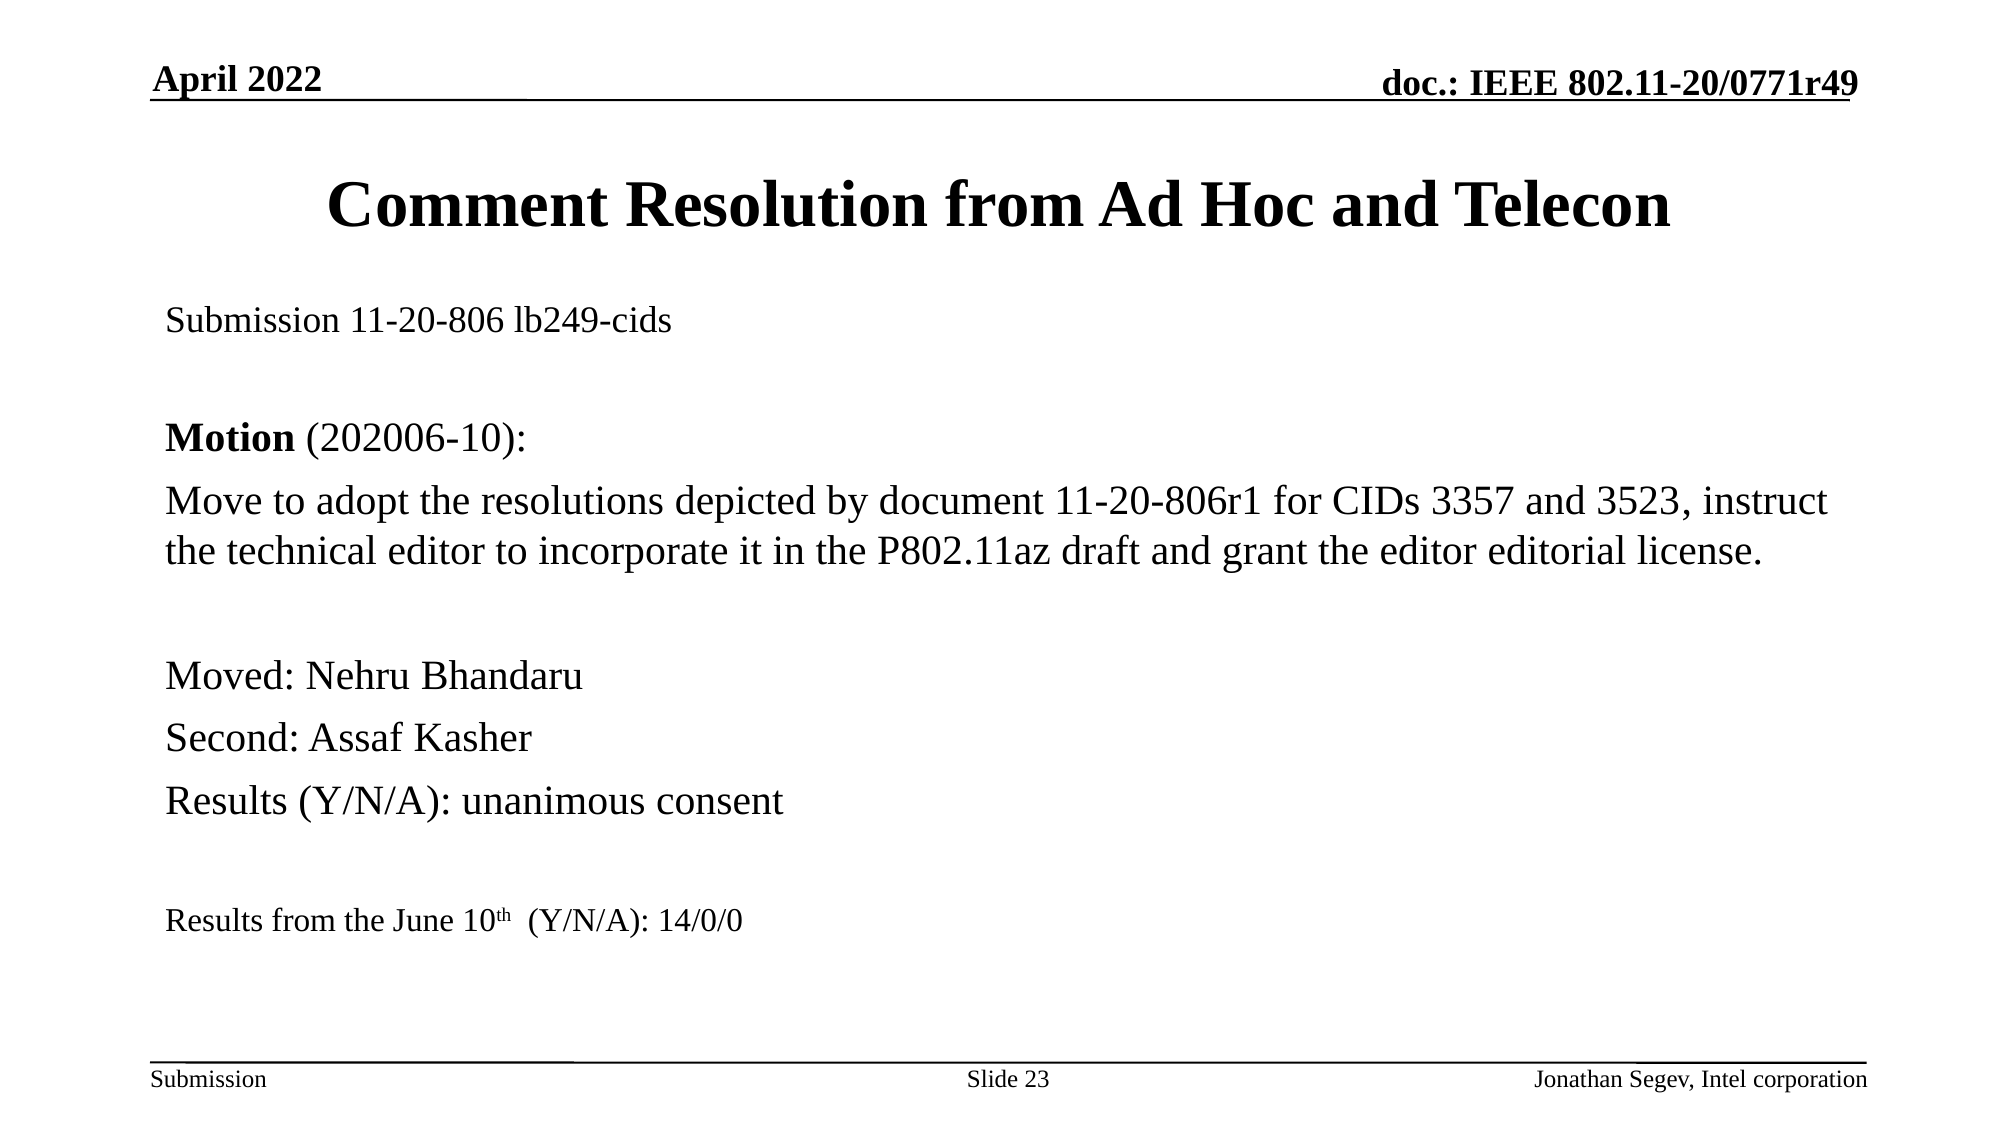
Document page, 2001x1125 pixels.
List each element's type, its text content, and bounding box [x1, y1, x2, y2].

list Submission 11-20-806 lb249-cids Motion (202006-10): Move to adopt the resolutions depicted by document 11-20-806r1 for CIDs 3357 and 3523, instruct the technical editor to incorporate it in the P802.11az draft and grant the editor editorial license. Moved: Nehru Bhandaru Second: Assaf Kasher Results (Y/N/A): unanimous consent Results from the June 10th (Y/N/A): 14/0/0 [149, 286, 1850, 1000]
footer Jonathan Segev, Intel corporation [1171, 1061, 1869, 1093]
slide_number Slide 23 [950, 1061, 1067, 1123]
title Comment Resolution from Ad Hoc and Telecon [149, 112, 1850, 286]
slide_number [152, 54, 563, 100]
